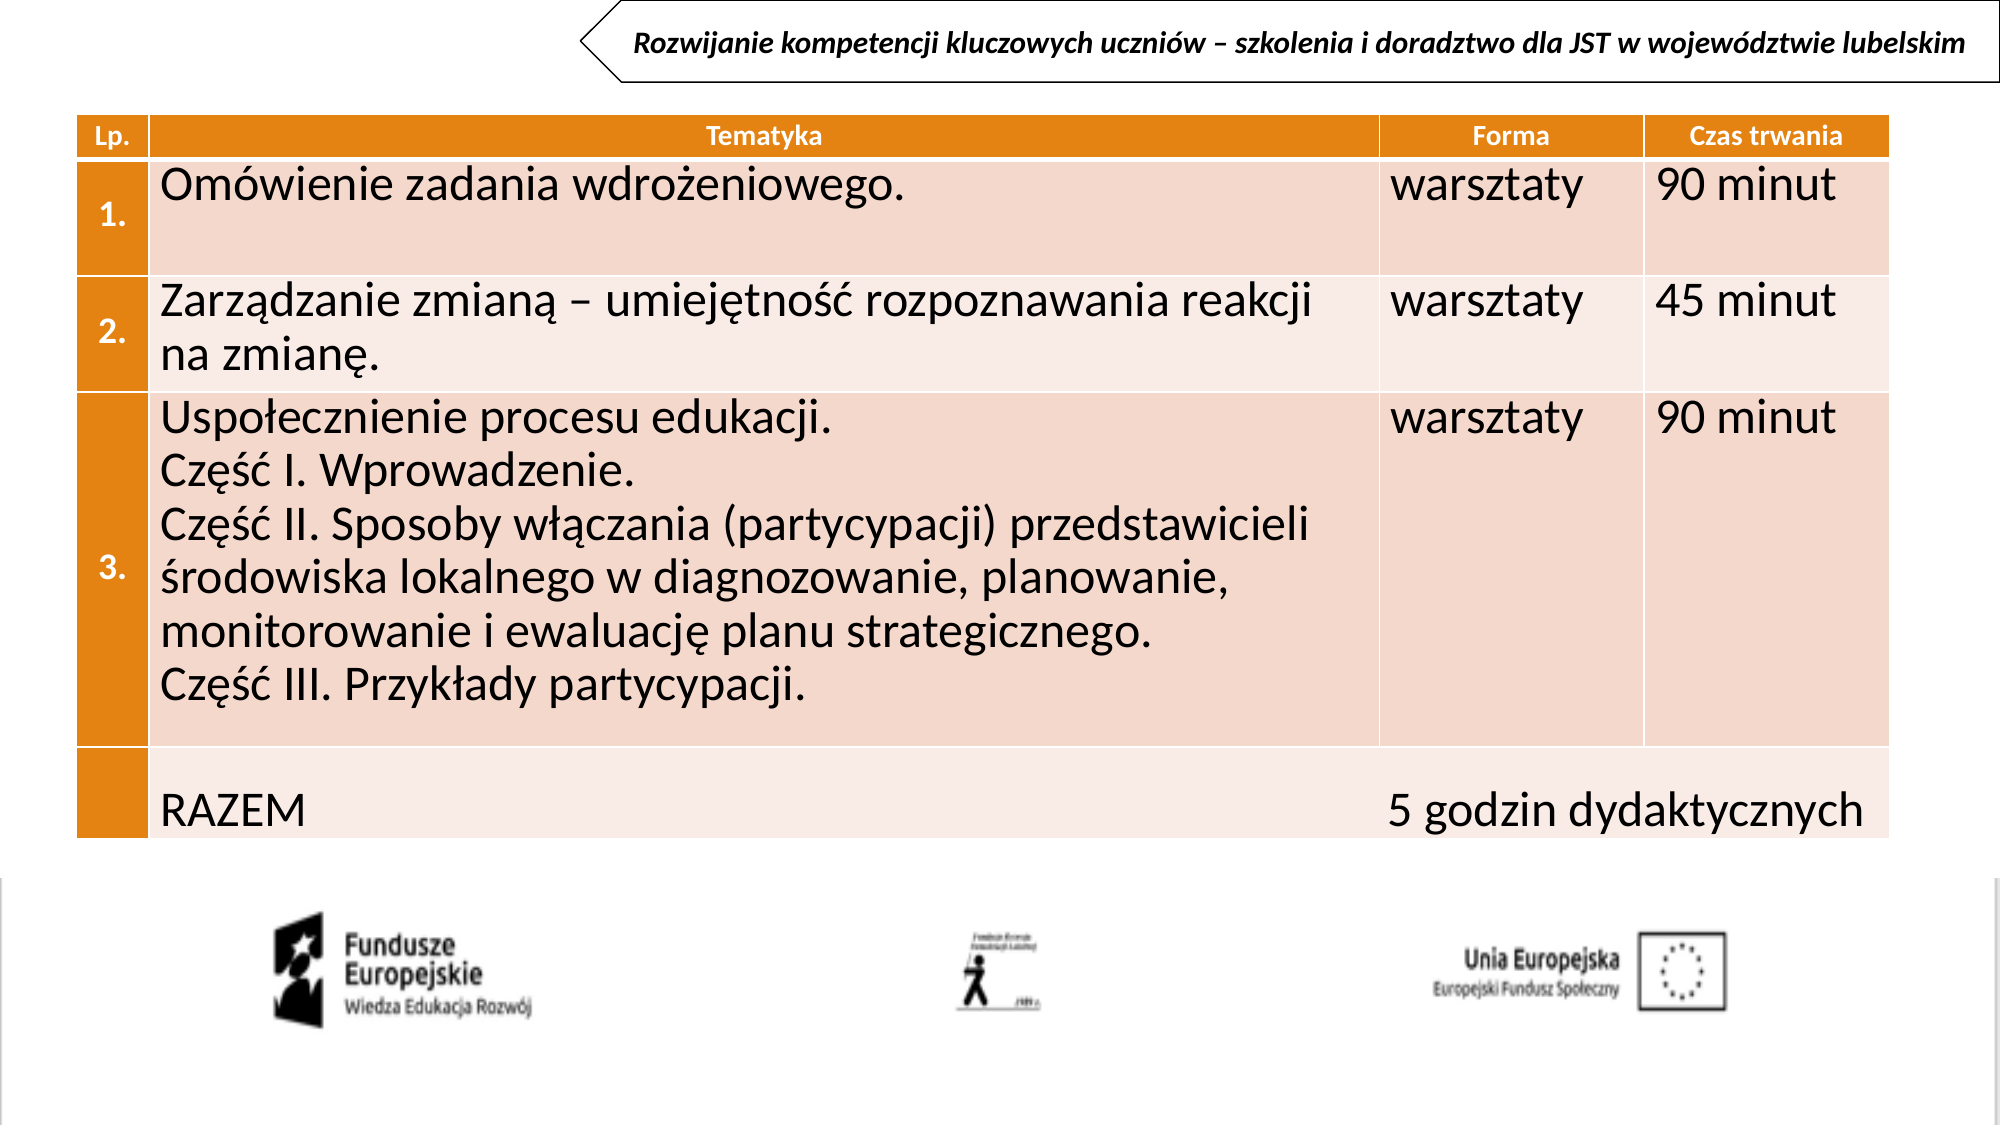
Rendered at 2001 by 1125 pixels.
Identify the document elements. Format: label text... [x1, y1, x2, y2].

table_cell RAZEM 5 godzin dydaktycznych [150, 748, 1889, 838]
table_cell Zarządzanie zmianą – umiejętność rozpoznawania reakcji na zmianę. [150, 277, 1379, 391]
table_cell 90 minut [1645, 162, 1889, 275]
table_cell 90 minut [1645, 393, 1889, 746]
table_cell [77, 748, 148, 838]
table_cell 2. [77, 277, 148, 391]
table_cell 45 minut [1645, 277, 1889, 391]
table_header Tematyka [150, 115, 1379, 157]
table_cell Omówienie zadania wdrożeniowego. [150, 162, 1379, 275]
table_cell warsztaty [1380, 393, 1643, 746]
picture [0, 877, 2000, 1125]
table_cell 3. [77, 393, 148, 746]
table_header Czas trwania [1645, 115, 1889, 157]
table_cell warsztaty [1380, 162, 1643, 275]
table_header Forma [1380, 115, 1643, 157]
text_box Rozwijanie kompetencji kluczowych uczniów – szkolenia i doradztwo dla JST w województwie lubelskim [580, 0, 2000, 83]
table_cell 1. [77, 162, 148, 275]
table_cell Uspołecznienie procesu edukacji. Część I. Wprowadzenie. Część II. Sposoby włączania (partycypacji) przedstawicieli środowiska lokalnego w diagnozowanie, planowanie, monitorowanie i ewaluację planu strategicznego. Część III. Przykłady partycypacji. [150, 393, 1379, 746]
table_cell warsztaty [1380, 277, 1643, 391]
table_header Lp. [77, 115, 148, 157]
